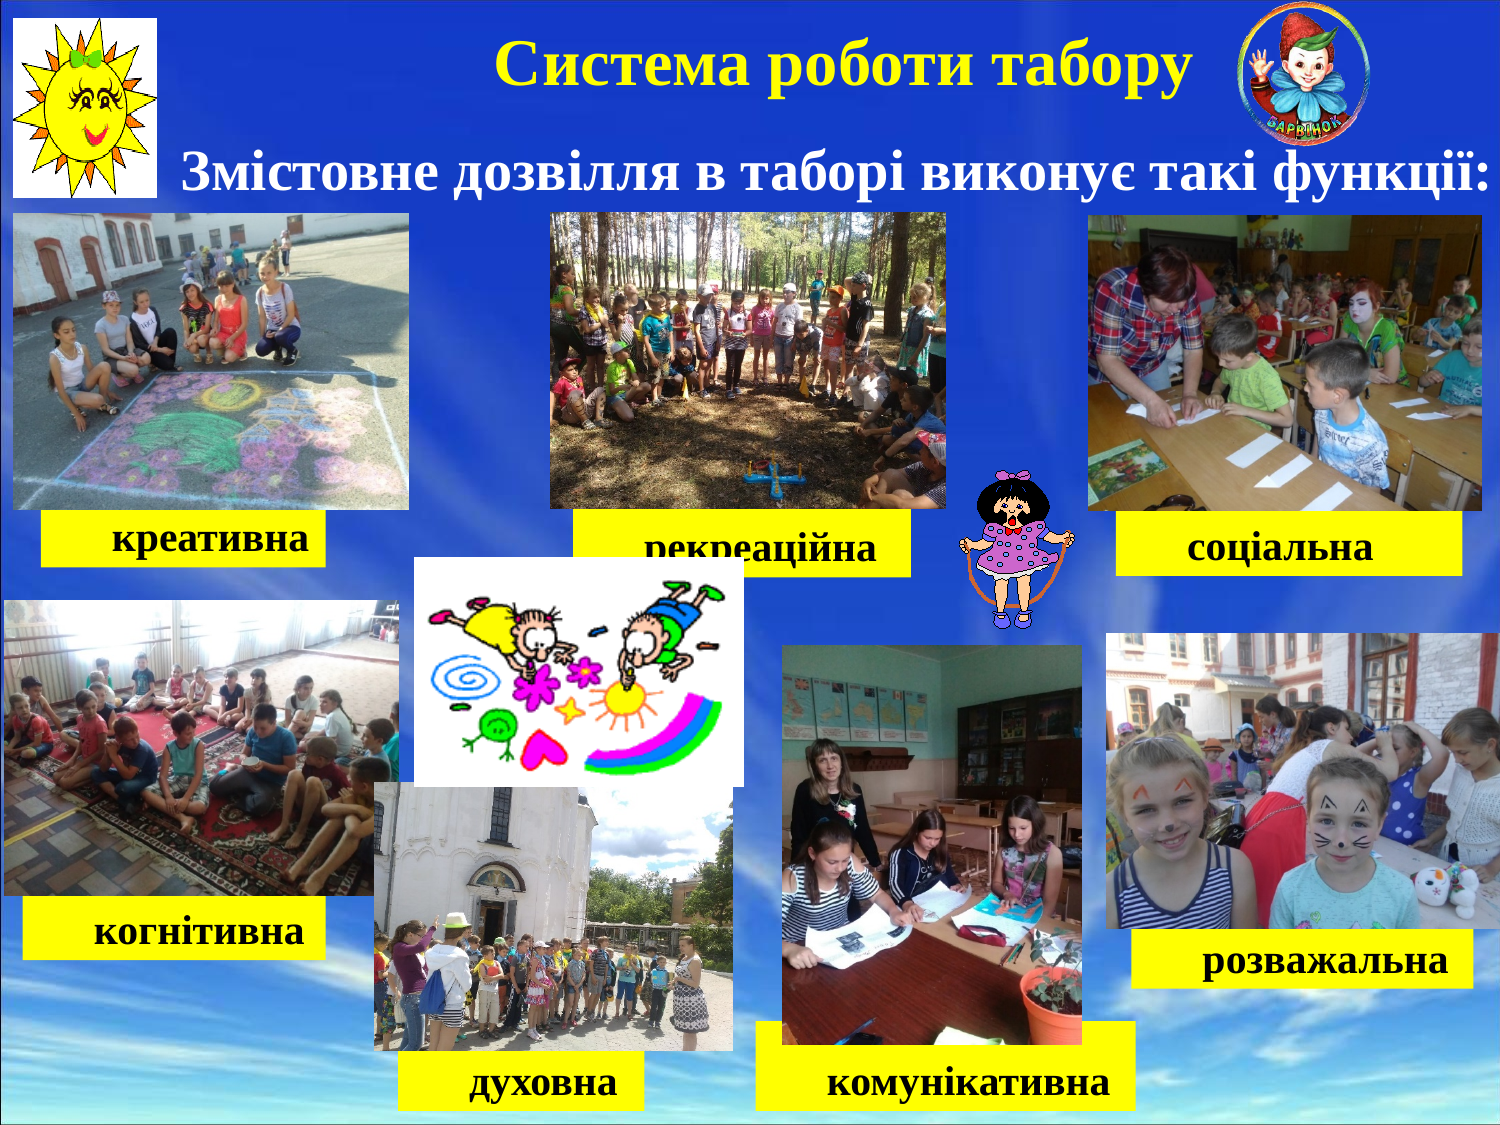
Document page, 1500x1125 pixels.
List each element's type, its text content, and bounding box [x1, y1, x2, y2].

text_box комунікативна [755, 1021, 1136, 1111]
picture [0, 0, 1500, 1125]
text_box рекреаційна [573, 518, 911, 578]
text_box розважальна [1131, 937, 1474, 989]
text_box Система роботи табору [344, 11, 1229, 107]
text_box соціальна [1115, 518, 1463, 576]
text_box креативна [40, 518, 326, 568]
text_box духовна [398, 1059, 645, 1111]
text_box когнітивна [22, 905, 326, 961]
text_box Змістовне дозвілля в таборі виконує такі функції: [165, 124, 1500, 210]
